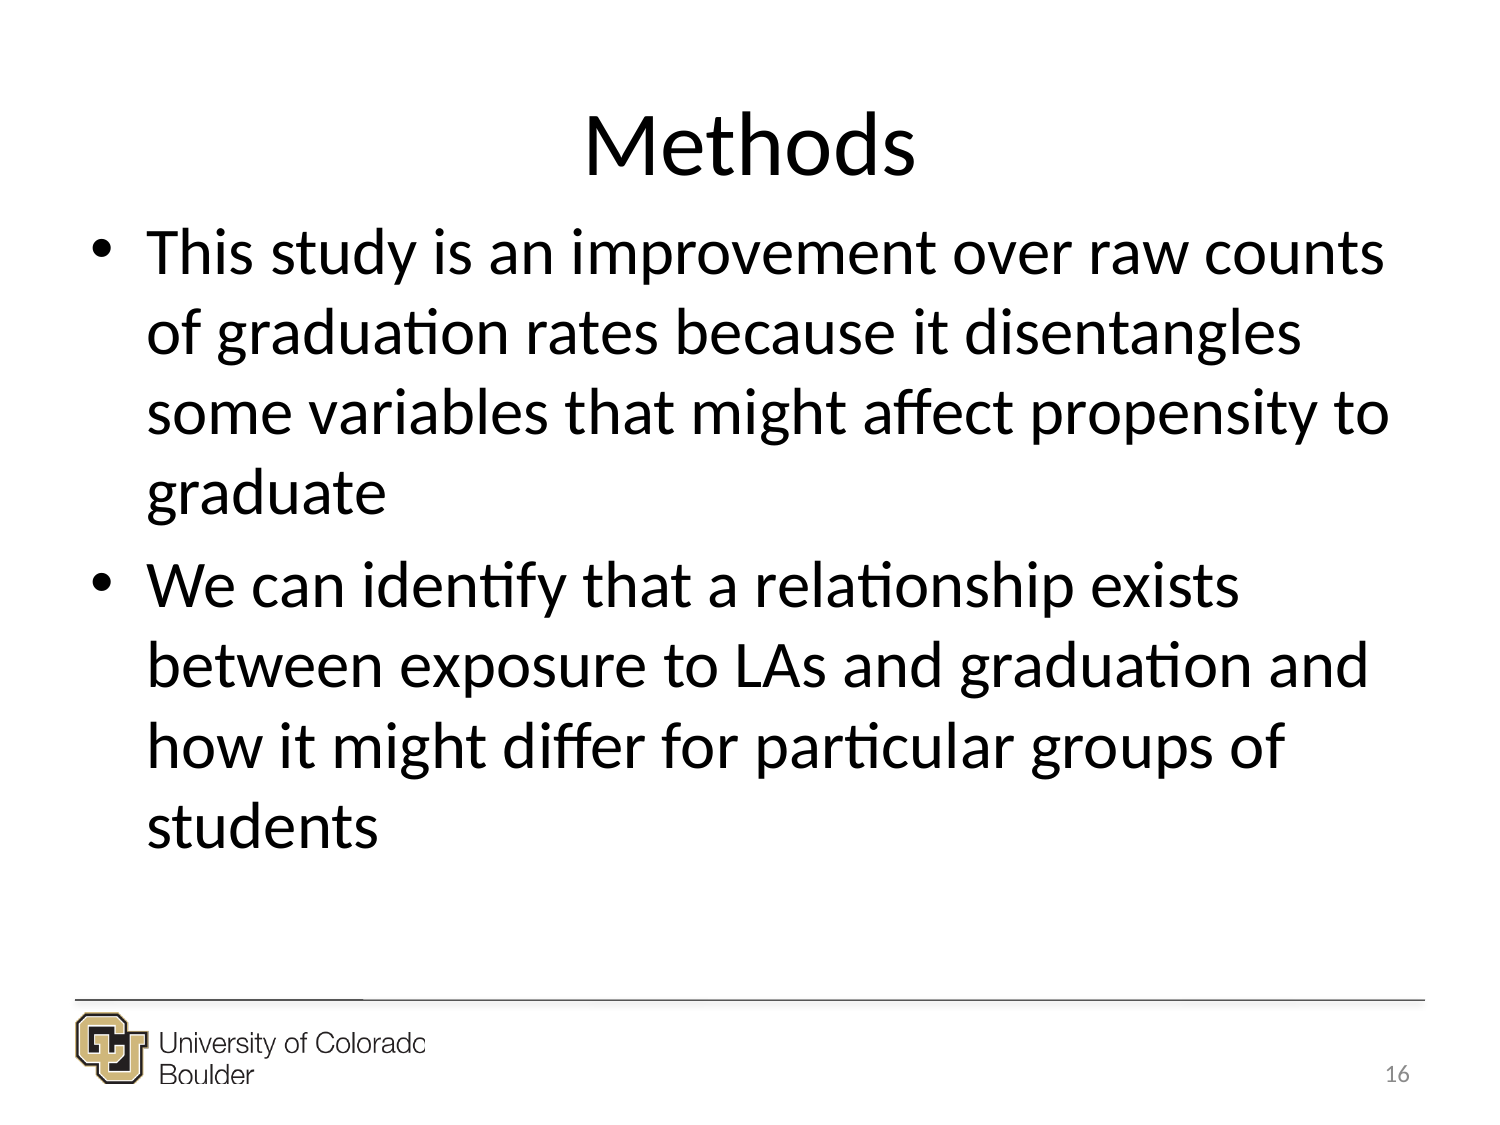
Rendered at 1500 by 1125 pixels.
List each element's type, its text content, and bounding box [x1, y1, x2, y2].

list This study is an improvement over raw counts of graduation rates because it disentangles some variables that might affect propensity to graduate We can identify that a relationship exists between exposure to LAs and graduation and how it might differ for particular groups of students [75, 200, 1425, 1005]
title Methods [75, 45, 1425, 200]
slide_number 16 [1074, 1042, 1425, 1103]
